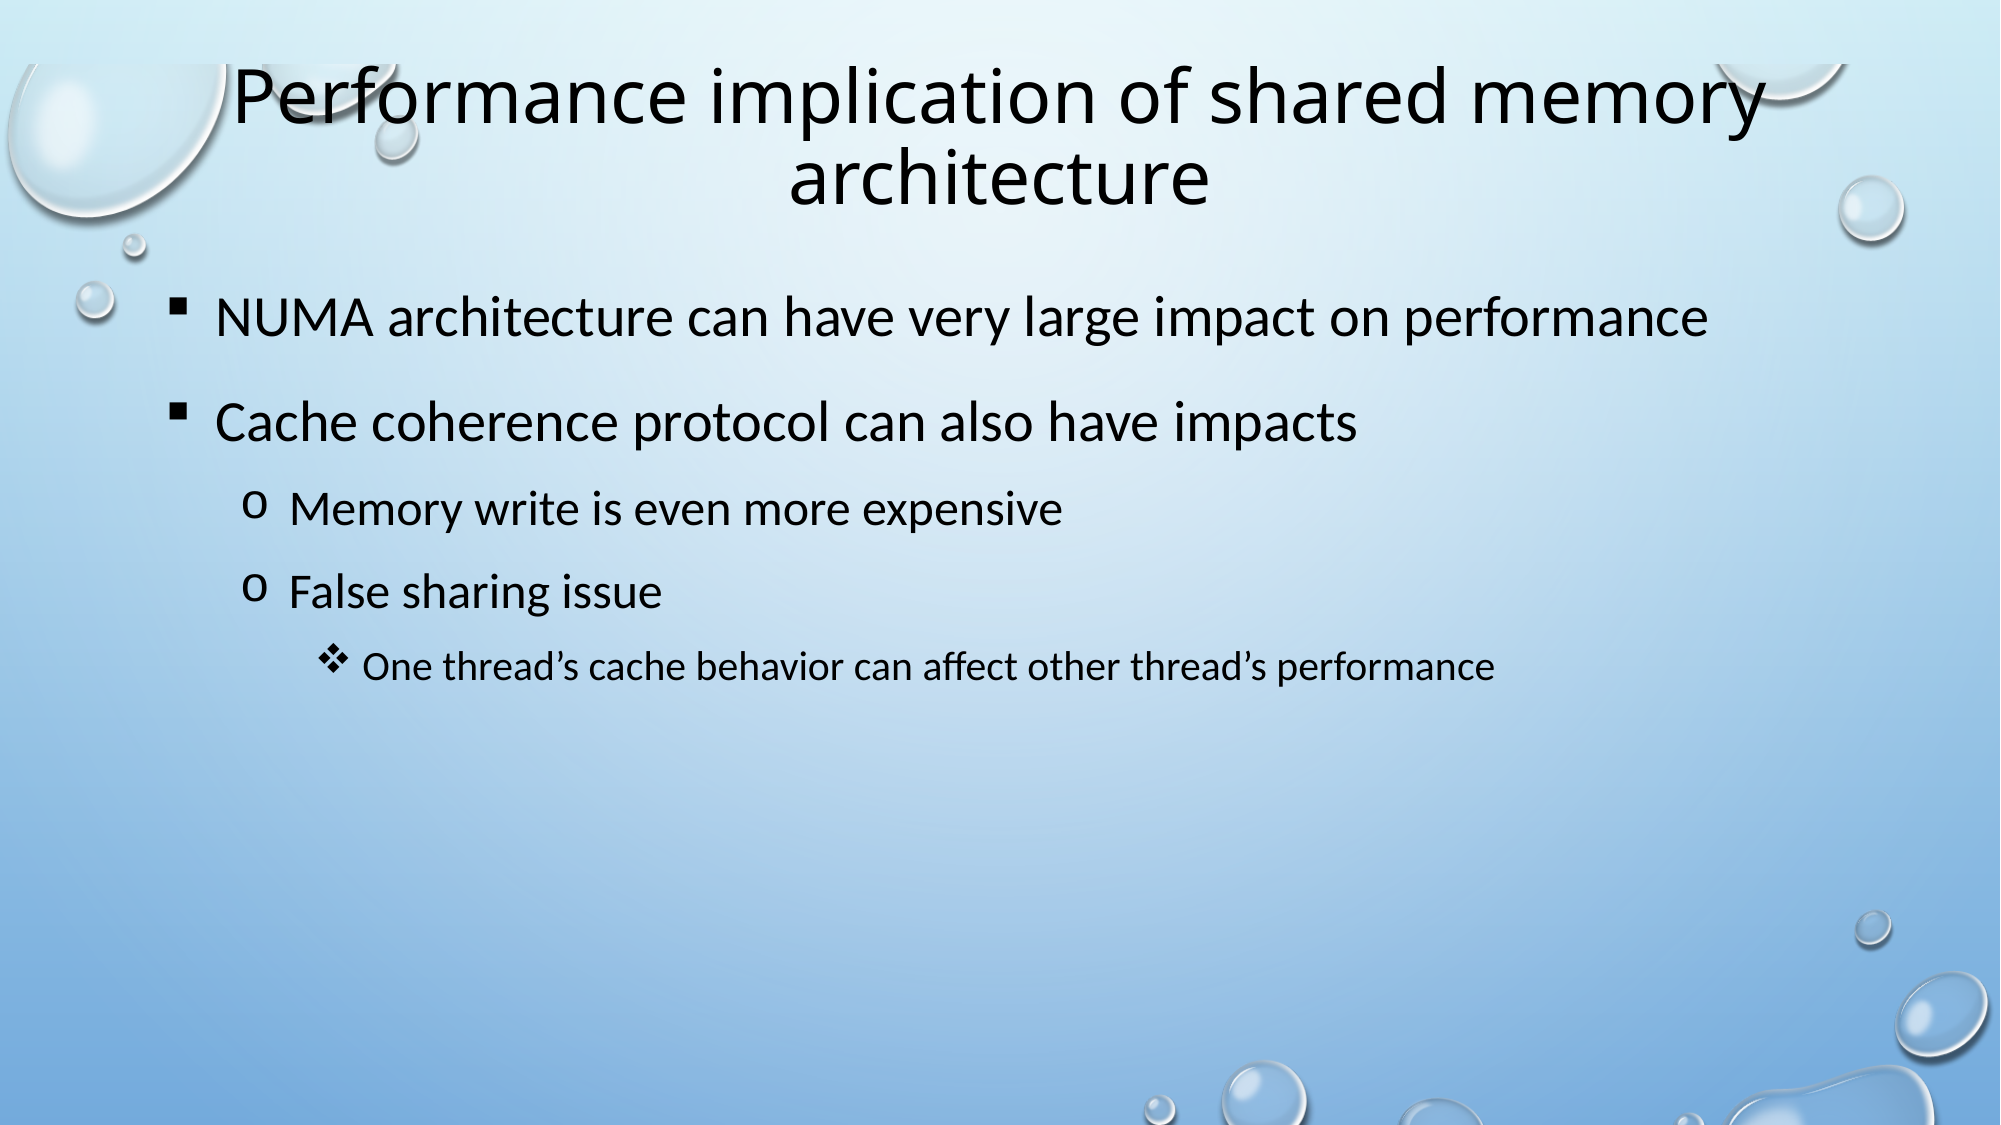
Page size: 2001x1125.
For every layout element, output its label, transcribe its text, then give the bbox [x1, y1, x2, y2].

title Performance implication of shared memory architecture [149, 48, 1851, 233]
list NUMA architecture can have very large impact on performance Cache coherence protocol can also have impacts Memory write is even more expensive False sharing issue One thread’s cache behavior can affect other thread’s performance [149, 256, 1850, 950]
picture [0, 64, 2000, 1125]
